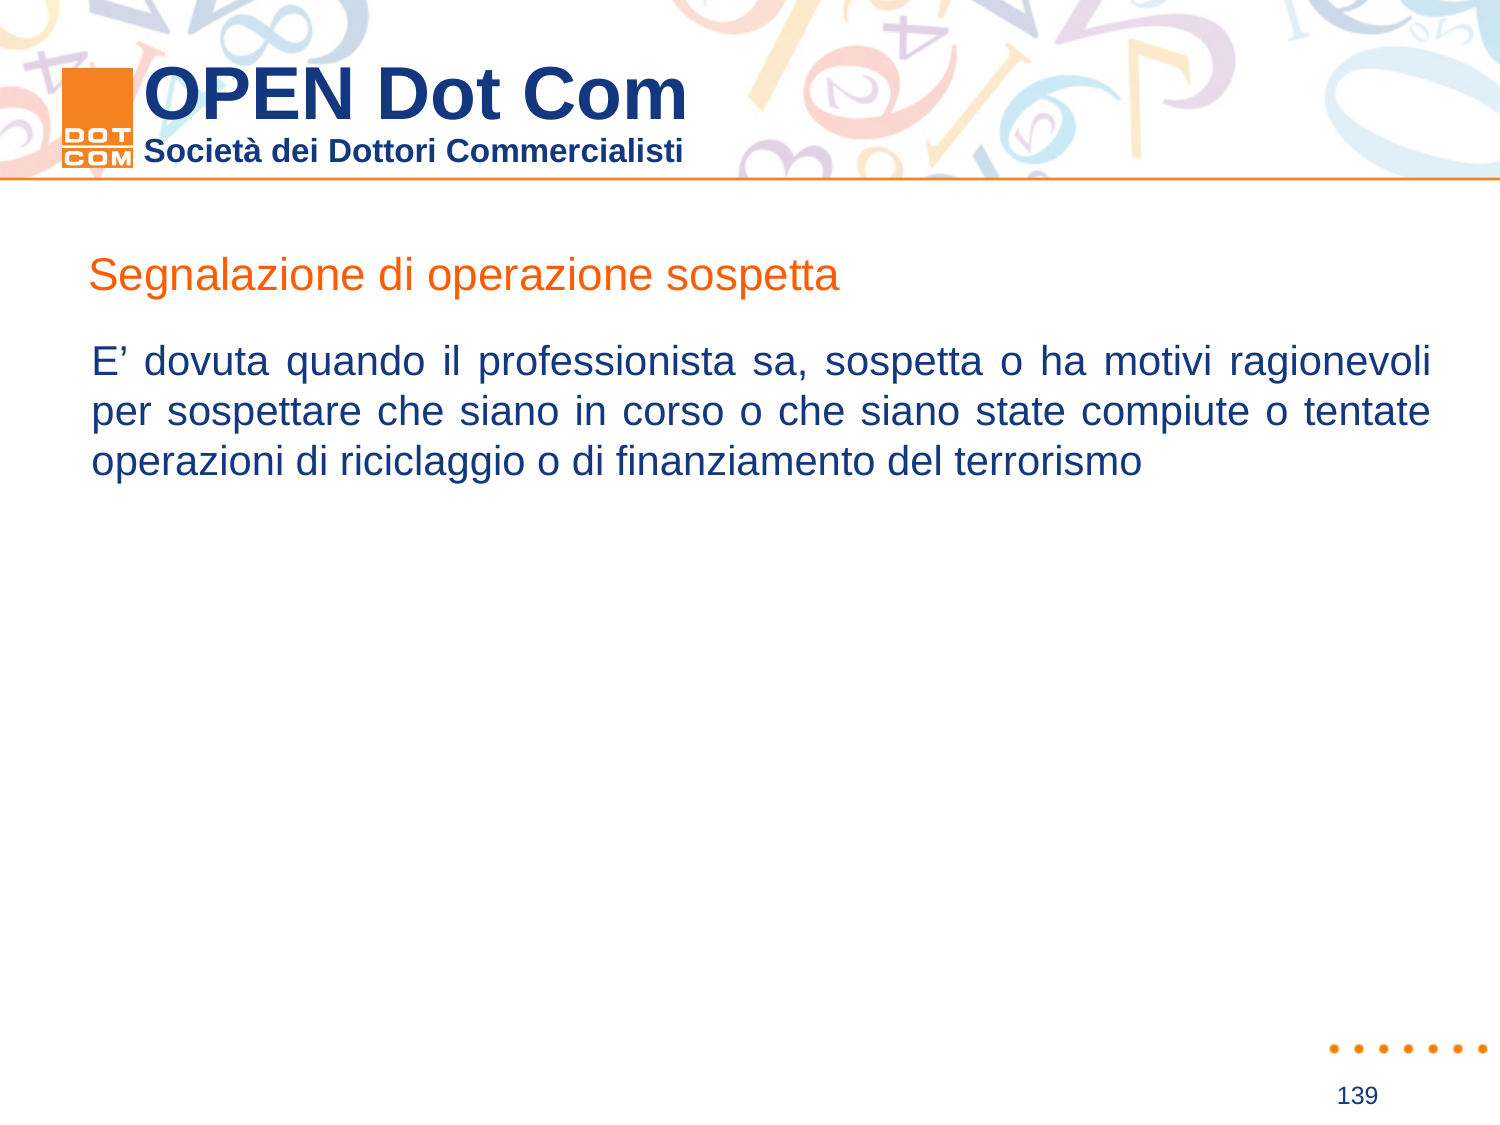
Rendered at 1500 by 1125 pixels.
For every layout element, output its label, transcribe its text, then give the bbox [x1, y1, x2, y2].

picture [0, 0, 1500, 177]
title Segnalazione di operazione sospetta [73, 243, 1362, 327]
text_box E’ dovuta quando il professionista sa, sospetta o ha motivi ragionevoli per sospettare che siano in corso o che siano state compiute o tentate operazioni di riciclaggio o di finanziamento del terrorismo [76, 326, 1447, 598]
picture [0, 181, 1500, 1125]
